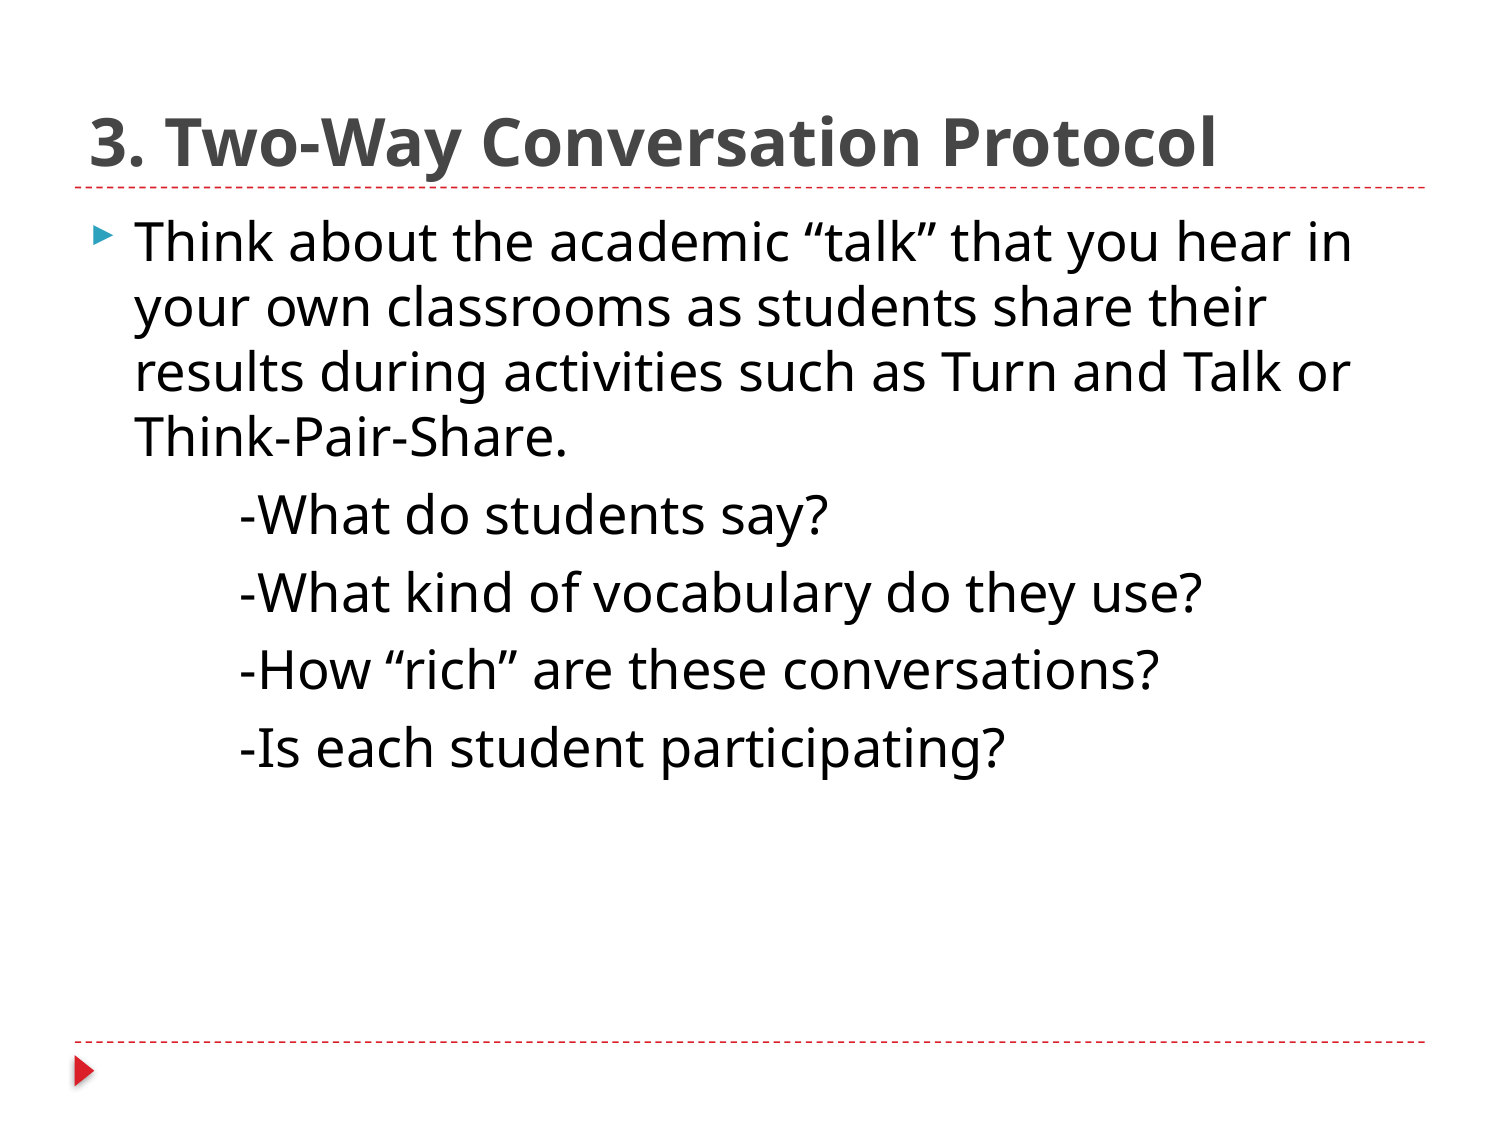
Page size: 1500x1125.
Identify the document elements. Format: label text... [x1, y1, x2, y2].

title 3. Two-Way Conversation Protocol [75, 24, 1425, 188]
list Think about the academic “talk” that you hear in your own classrooms as students share their results during activities such as Turn and Talk or Think-Pair-Share. -What do students say? -What kind of vocabulary do they use? -How “rich” are these conversations? -Is each student participating? [75, 200, 1425, 1010]
